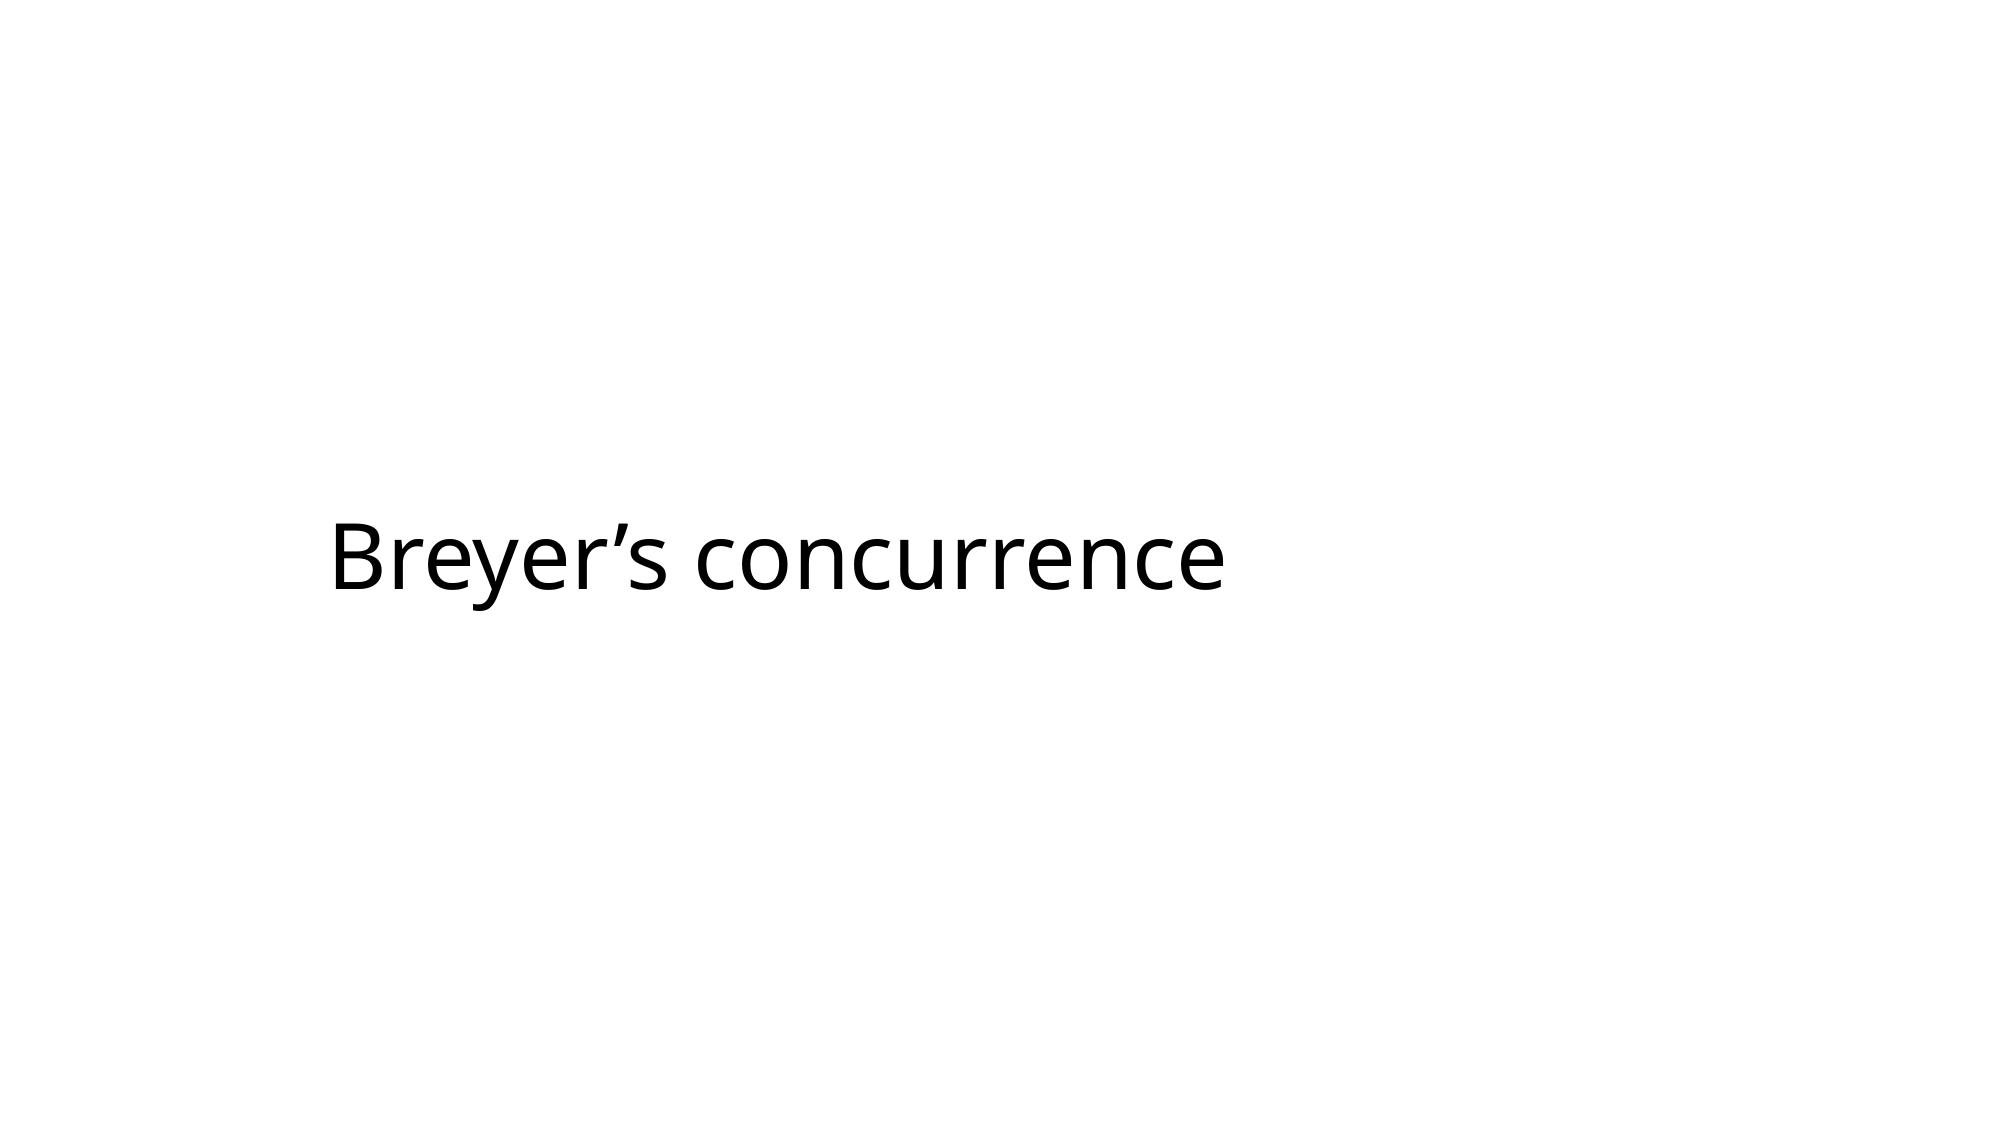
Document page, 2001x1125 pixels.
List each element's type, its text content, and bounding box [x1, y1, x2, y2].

title Breyer’s concurrence [312, 45, 1675, 1075]
